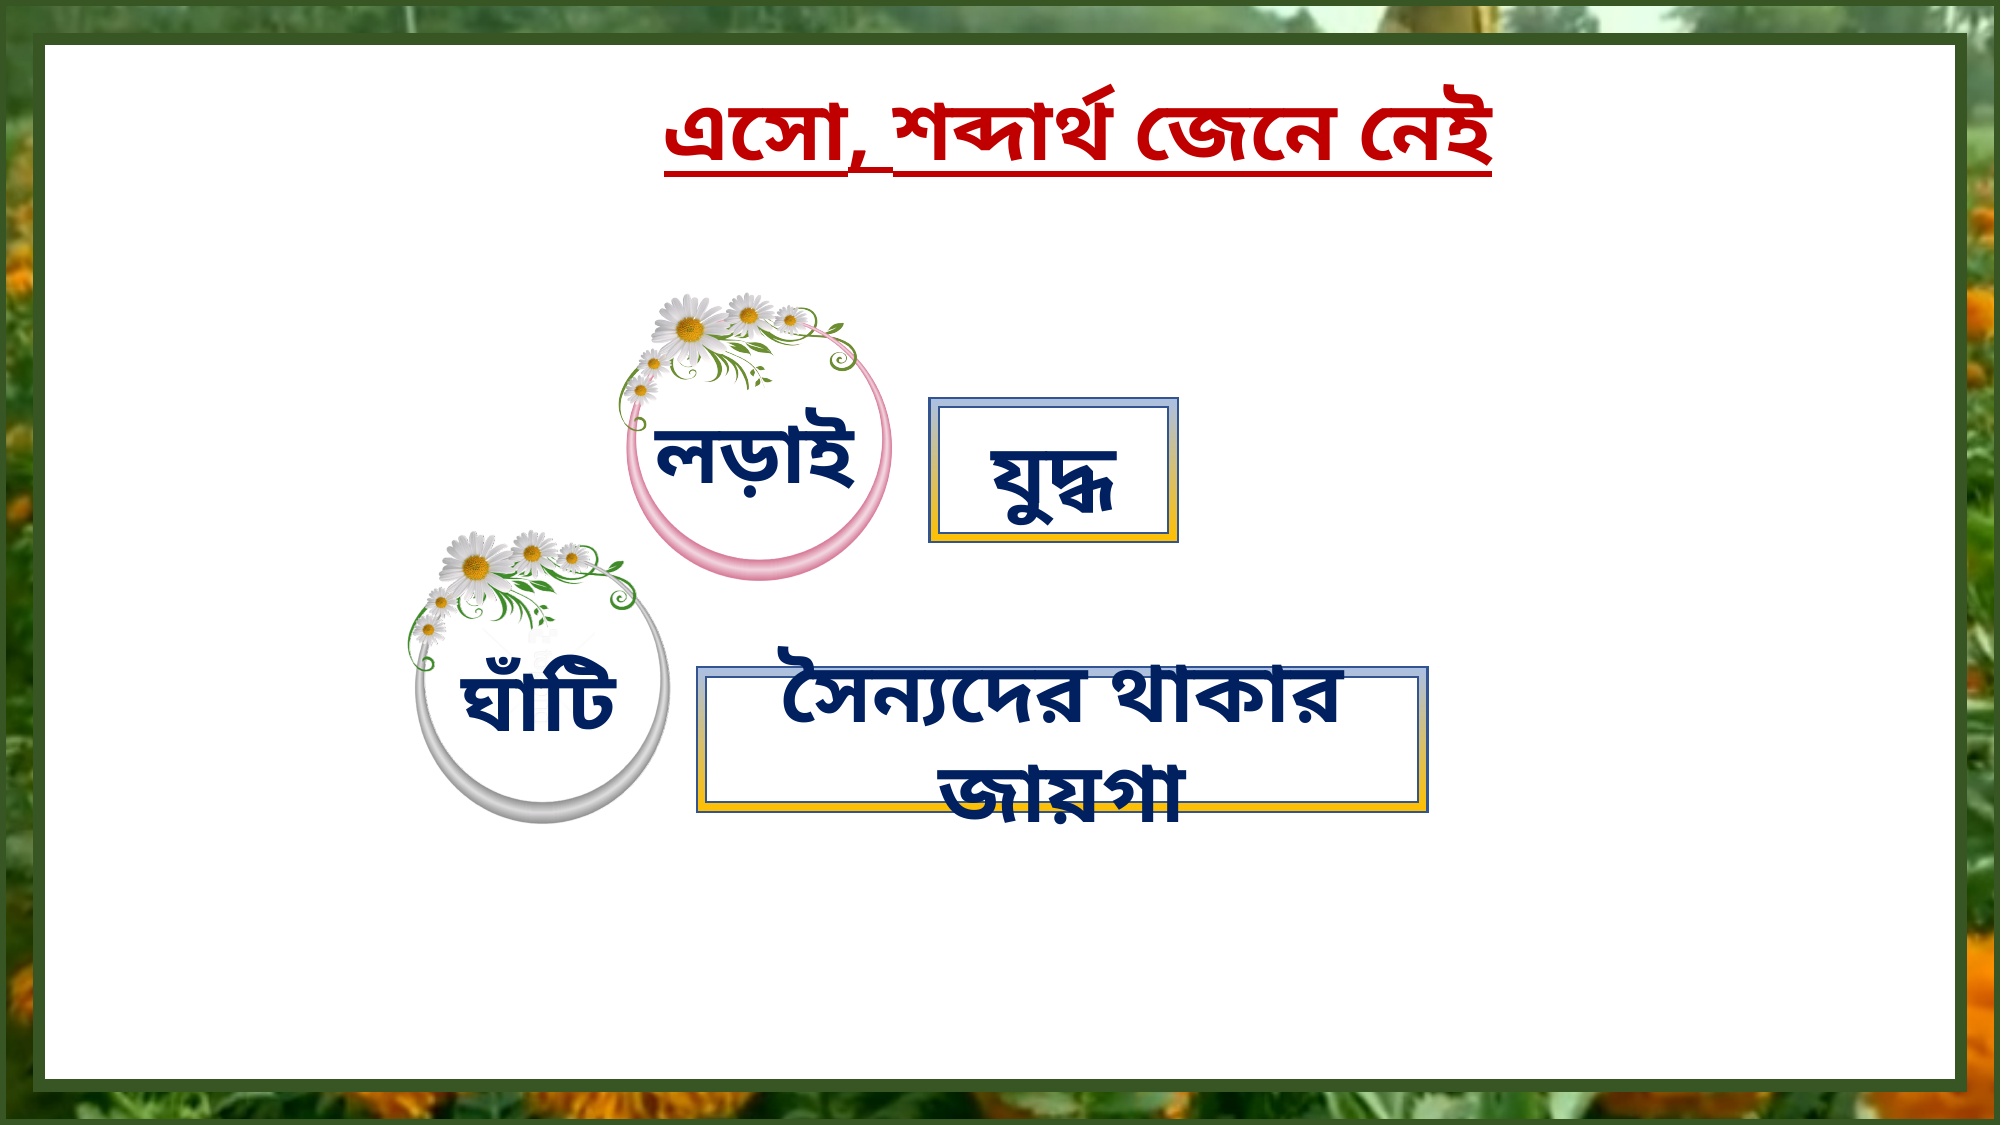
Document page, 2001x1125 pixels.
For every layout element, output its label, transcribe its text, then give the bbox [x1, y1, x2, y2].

text_box এসো, শব্দার্থ জেনে নেই [605, 69, 1551, 185]
text_box যুদ্ধ [930, 397, 1179, 543]
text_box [405, 527, 672, 826]
text_box সৈন্যদের থাকার জায়গা [696, 666, 1429, 813]
text_box [0, 0, 2000, 1125]
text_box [580, 290, 930, 583]
